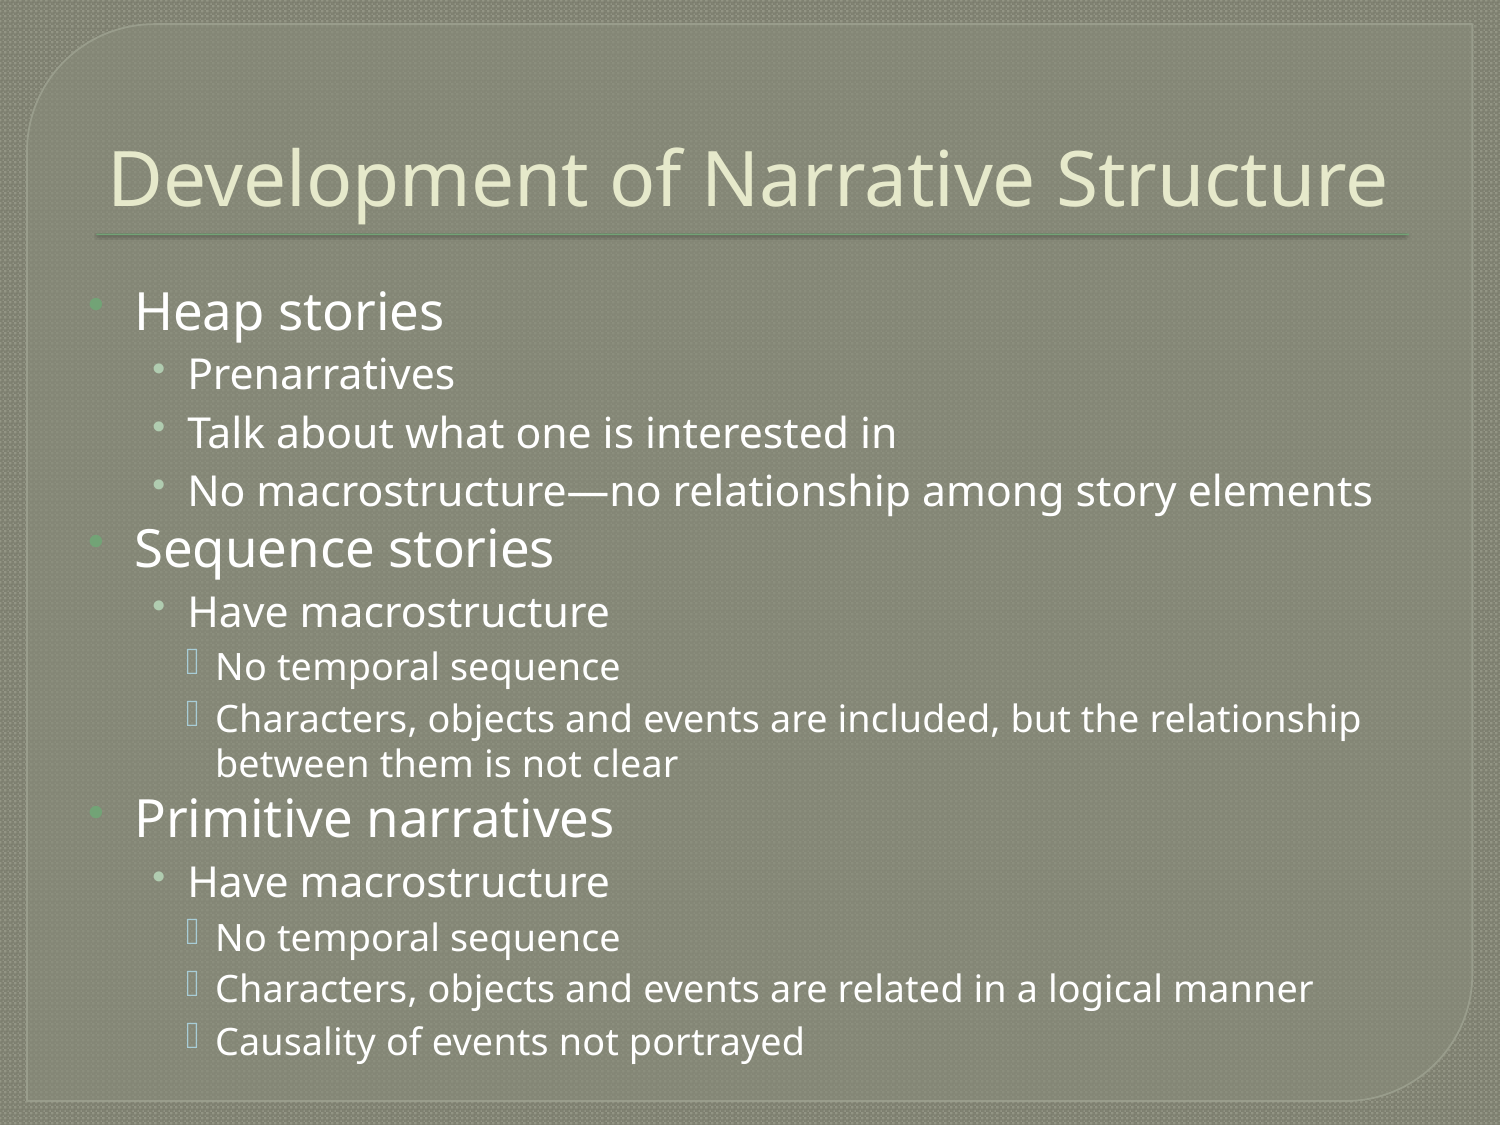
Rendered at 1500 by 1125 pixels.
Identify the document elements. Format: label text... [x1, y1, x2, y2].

list Heap stories Prenarratives Talk about what one is interested in No macrostructure—no relationship among story elements Sequence stories Have macrostructure No temporal sequence Characters, objects and events are included, but the relationship between them is not clear Primitive narratives Have macrostructure No temporal sequence Characters, objects and events are related in a logical manner Causality of events not portrayed [75, 270, 1425, 1088]
title Development of Narrative Structure [75, 41, 1425, 230]
